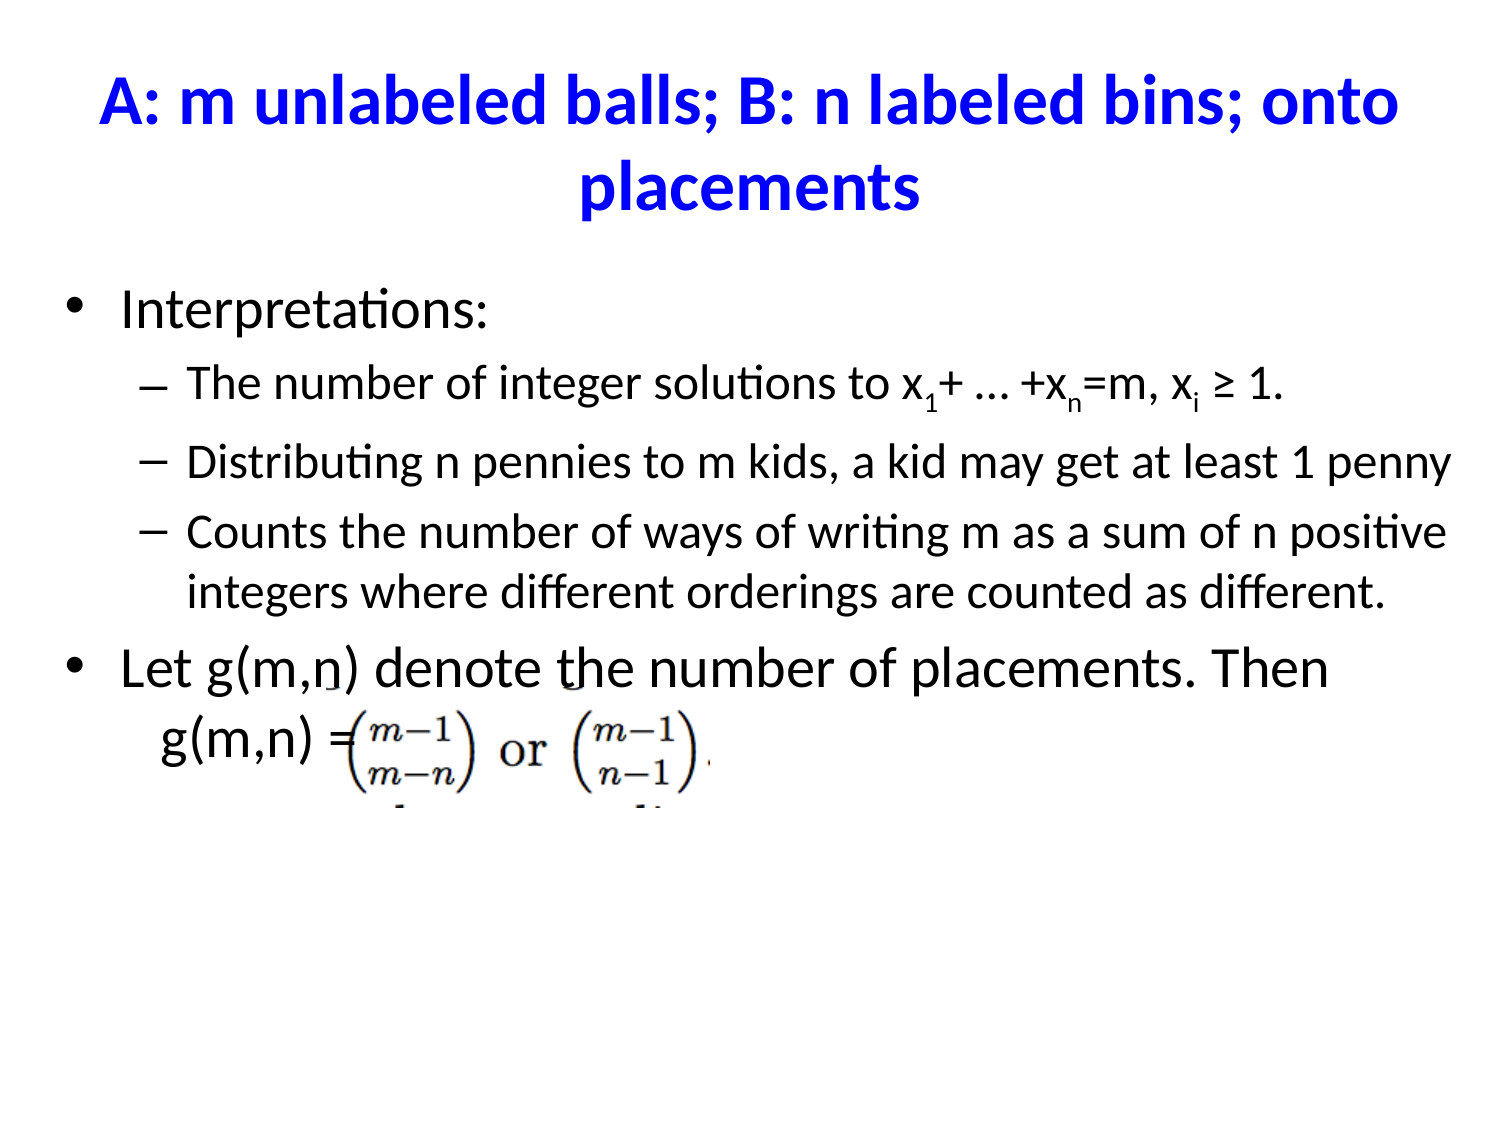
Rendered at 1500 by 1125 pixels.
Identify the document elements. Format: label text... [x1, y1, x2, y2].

picture [326, 687, 710, 809]
list Interpretations: The number of integer solutions to x1+ … +xn=m, xi ≥ 1. Distributing n pennies to m kids, a kid may get at least 1 penny Counts the number of ways of writing m as a sum of n positive integers where different orderings are counted as different. Let g(m,n) denote the number of placements. Then g(m,n) = [49, 262, 1500, 1077]
title A: m unlabeled balls; B: n labeled bins; onto placements [75, 45, 1425, 233]
